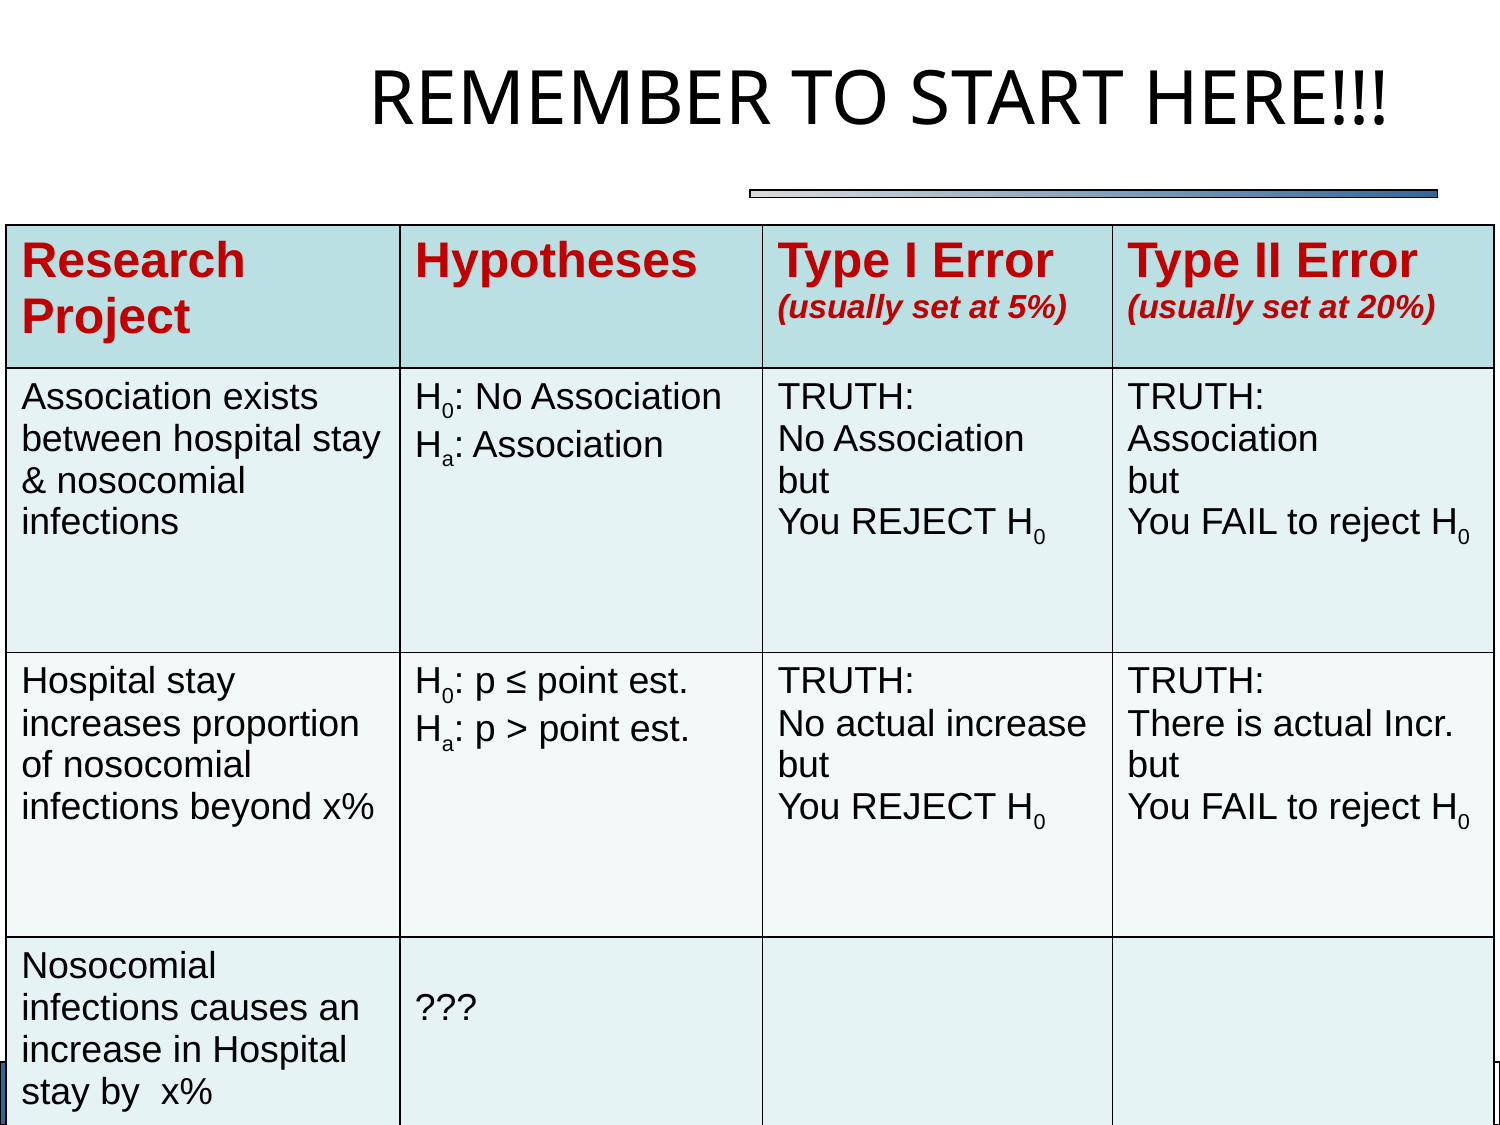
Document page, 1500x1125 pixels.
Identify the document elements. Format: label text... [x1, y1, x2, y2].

picture [1, 1063, 5, 1124]
table_header Research Project [7, 226, 399, 367]
table_cell TRUTH: Association but You FAIL to reject H0 [1113, 369, 1493, 652]
table_cell [1113, 938, 1493, 1125]
table_cell ??? [401, 938, 762, 1125]
table_cell H0: No Association Ha: Association [401, 369, 762, 652]
title REMEMBER TO START HERE!!! [75, 24, 1425, 175]
table_cell TRUTH: No actual increase but You REJECT H0 [763, 653, 1112, 936]
table_header Type I Error (usually set at 5%) [763, 226, 1112, 367]
table_cell [763, 938, 1112, 1125]
table_cell H0: p ≤ point est. Ha: p > point est. [401, 653, 762, 936]
table_header Hypotheses [401, 226, 762, 367]
table_cell Hospital stay increases proportion of nosocomial infections beyond x% [7, 653, 399, 936]
table_cell Association exists between hospital stay & nosocomial infections [7, 369, 399, 652]
table_cell TRUTH: No Association but You REJECT H0 [763, 369, 1112, 652]
table_cell Nosocomial infections causes an increase in Hospital stay by x% [7, 938, 399, 1125]
table_cell TRUTH: There is actual Incr. but You FAIL to reject H0 [1113, 653, 1493, 936]
table_header Type II Error (usually set at 20%) [1113, 226, 1493, 367]
